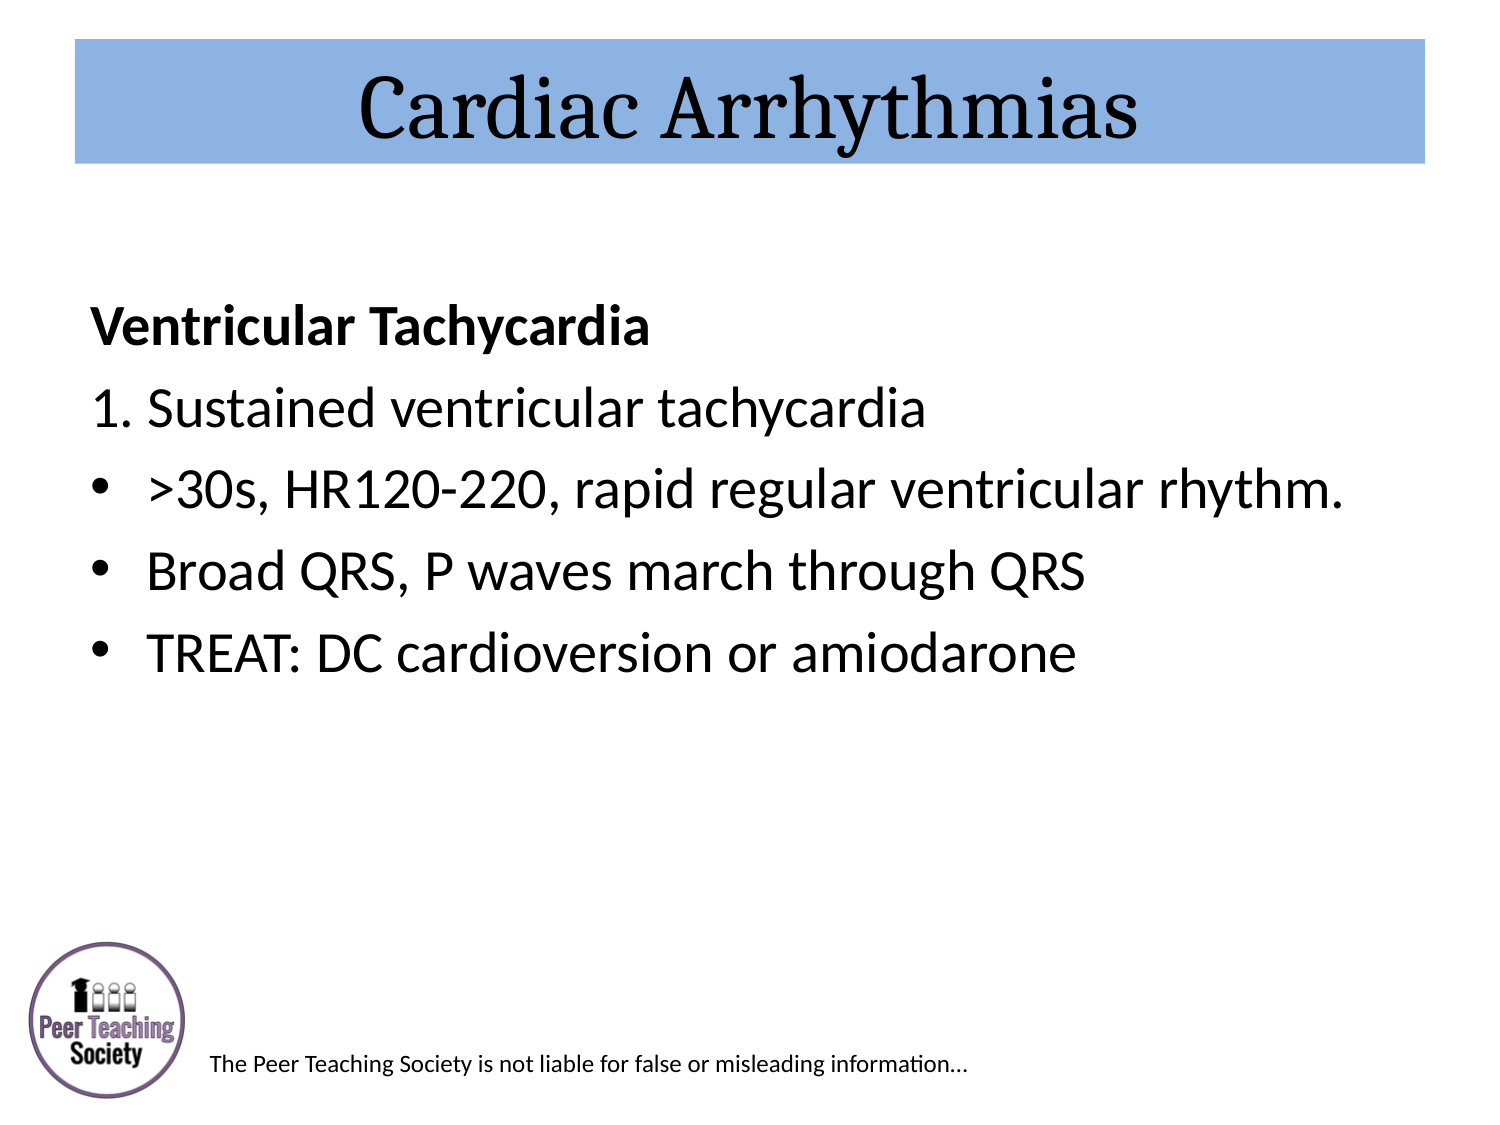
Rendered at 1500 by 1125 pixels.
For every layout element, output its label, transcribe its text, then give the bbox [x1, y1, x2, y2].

text_box Cardiac Arrhythmias [74, 39, 1425, 164]
list Ventricular Tachycardia 1. Sustained ventricular tachycardia >30s, HR120-220, rapid regular ventricular rhythm. Broad QRS, P waves march through QRS TREAT: DC cardioversion or amiodarone [75, 279, 1425, 1005]
text_box The Peer Teaching Society is not liable for false or misleading information… [200, 1040, 1026, 1086]
picture [24, 935, 195, 1105]
